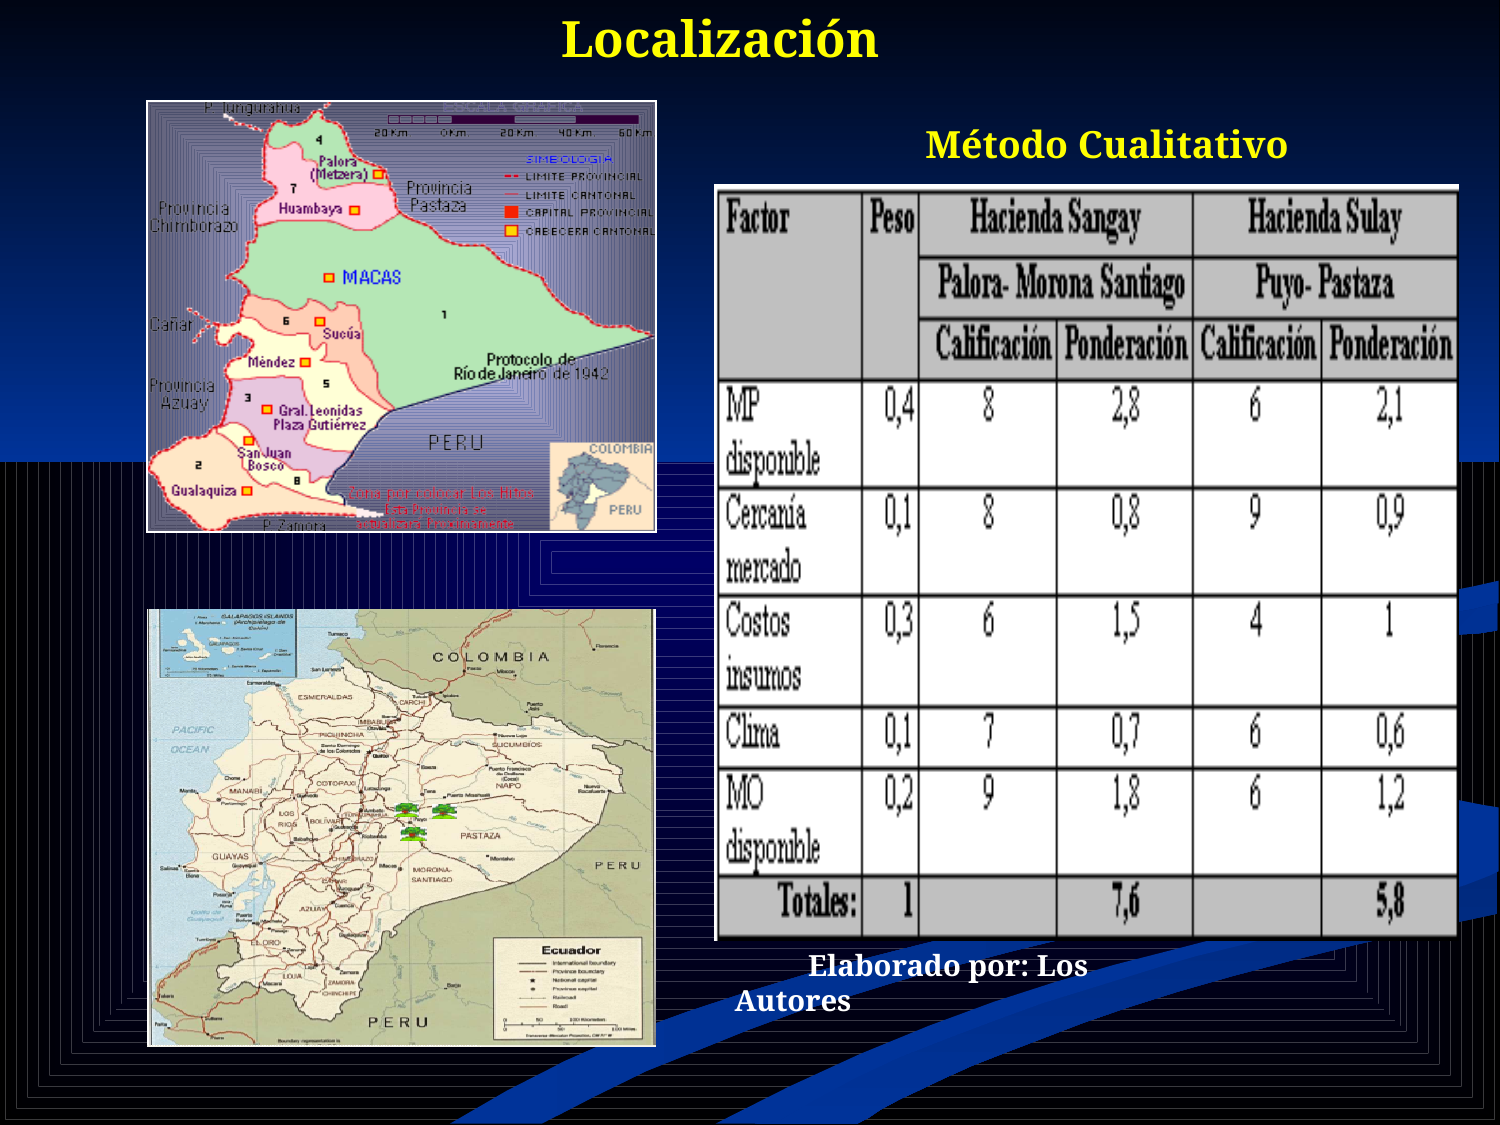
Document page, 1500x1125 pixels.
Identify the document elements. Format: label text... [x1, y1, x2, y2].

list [714, 184, 1460, 941]
text_box Elaborado por: Los Autores [719, 957, 1155, 1008]
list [147, 101, 656, 532]
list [147, 609, 656, 1048]
text_box Localización [277, 0, 1164, 75]
text_box Método Cualitativo [910, 113, 1314, 174]
